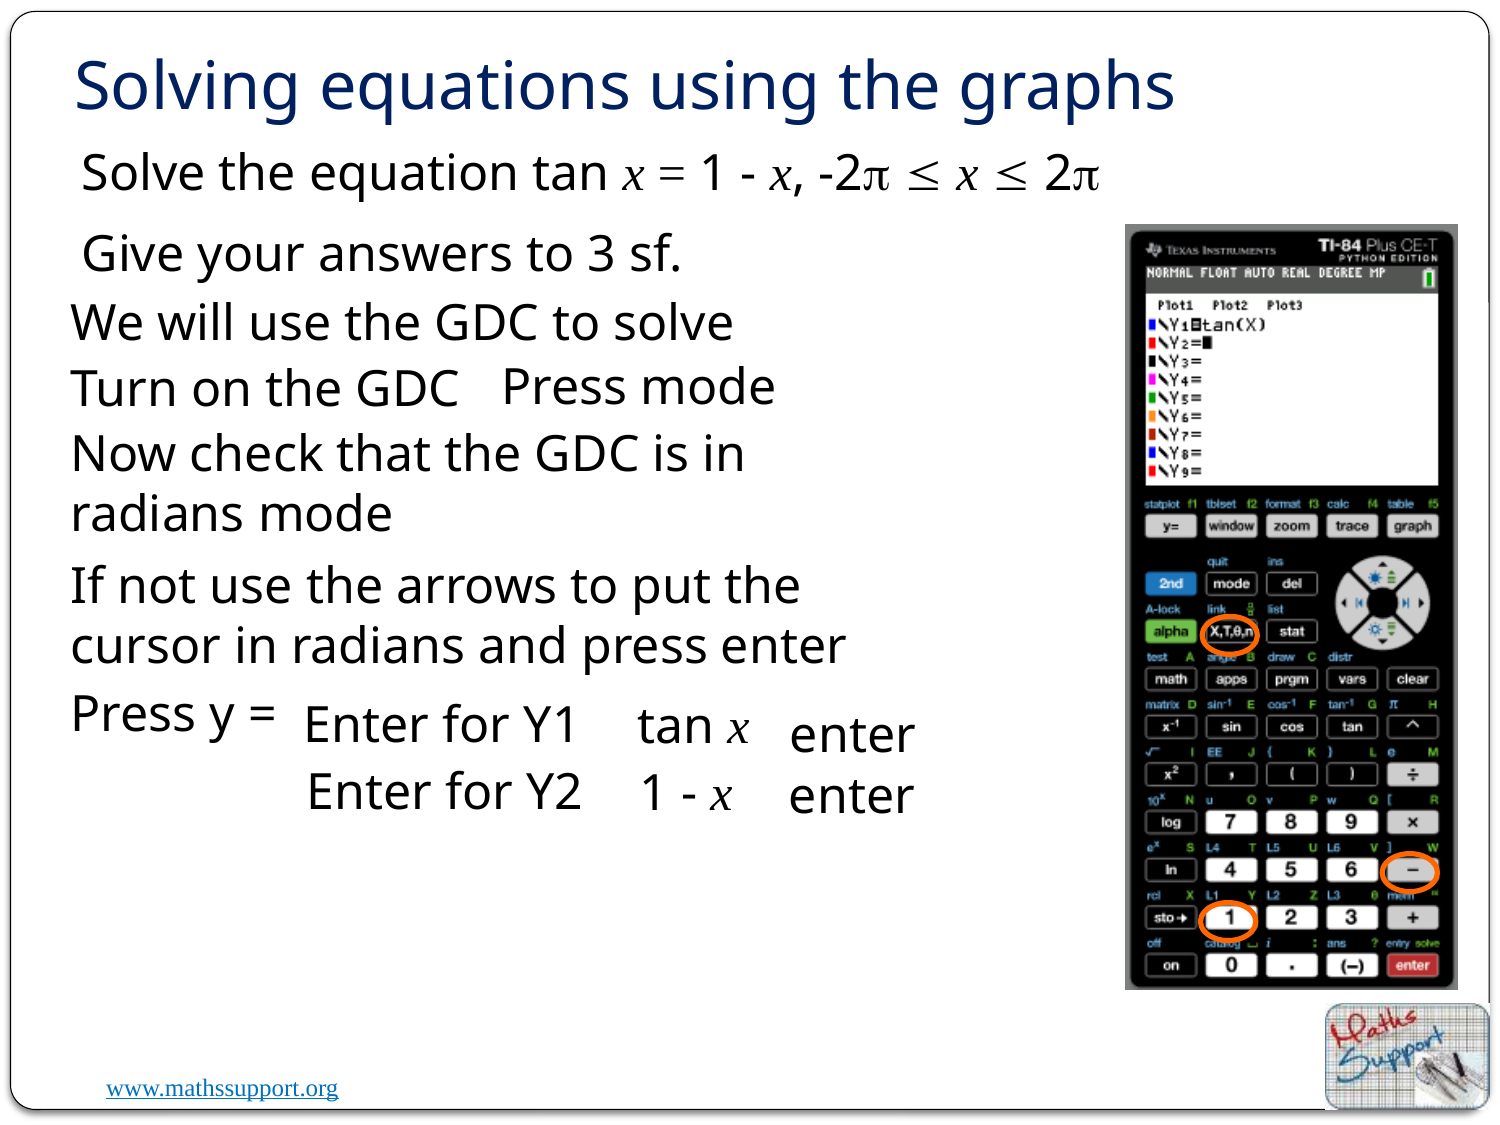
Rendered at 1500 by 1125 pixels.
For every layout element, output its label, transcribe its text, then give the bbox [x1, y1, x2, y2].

picture [1124, 224, 1459, 991]
text_box [93, 1074, 376, 1109]
text_box Turn on the GDC [55, 349, 487, 424]
text_box Press mode [486, 346, 812, 422]
text_box 1 - x [625, 761, 774, 828]
text_box Enter for Y2 [291, 760, 625, 827]
text_box enter [774, 761, 1004, 831]
text_box Solve the equation tan x = 1 - x, -2p  x  2p [66, 133, 1433, 208]
text_box We will use the GDC to solve [55, 283, 763, 349]
text_box If not use the arrows to put the cursor in radians and press enter [55, 546, 889, 682]
text_box Give your answers to 3 sf. [66, 213, 1145, 289]
text_box Press y = [55, 682, 732, 749]
text_box Solving equations using the graphs [59, 35, 1356, 130]
text_box tan x [622, 685, 840, 761]
text_box Now check that the GDC is in radians mode [55, 422, 763, 546]
picture [1325, 1003, 1490, 1110]
text_box enter [775, 695, 1005, 770]
text_box Enter for Y1 [289, 684, 625, 760]
text_box [1324, 1004, 1488, 1106]
